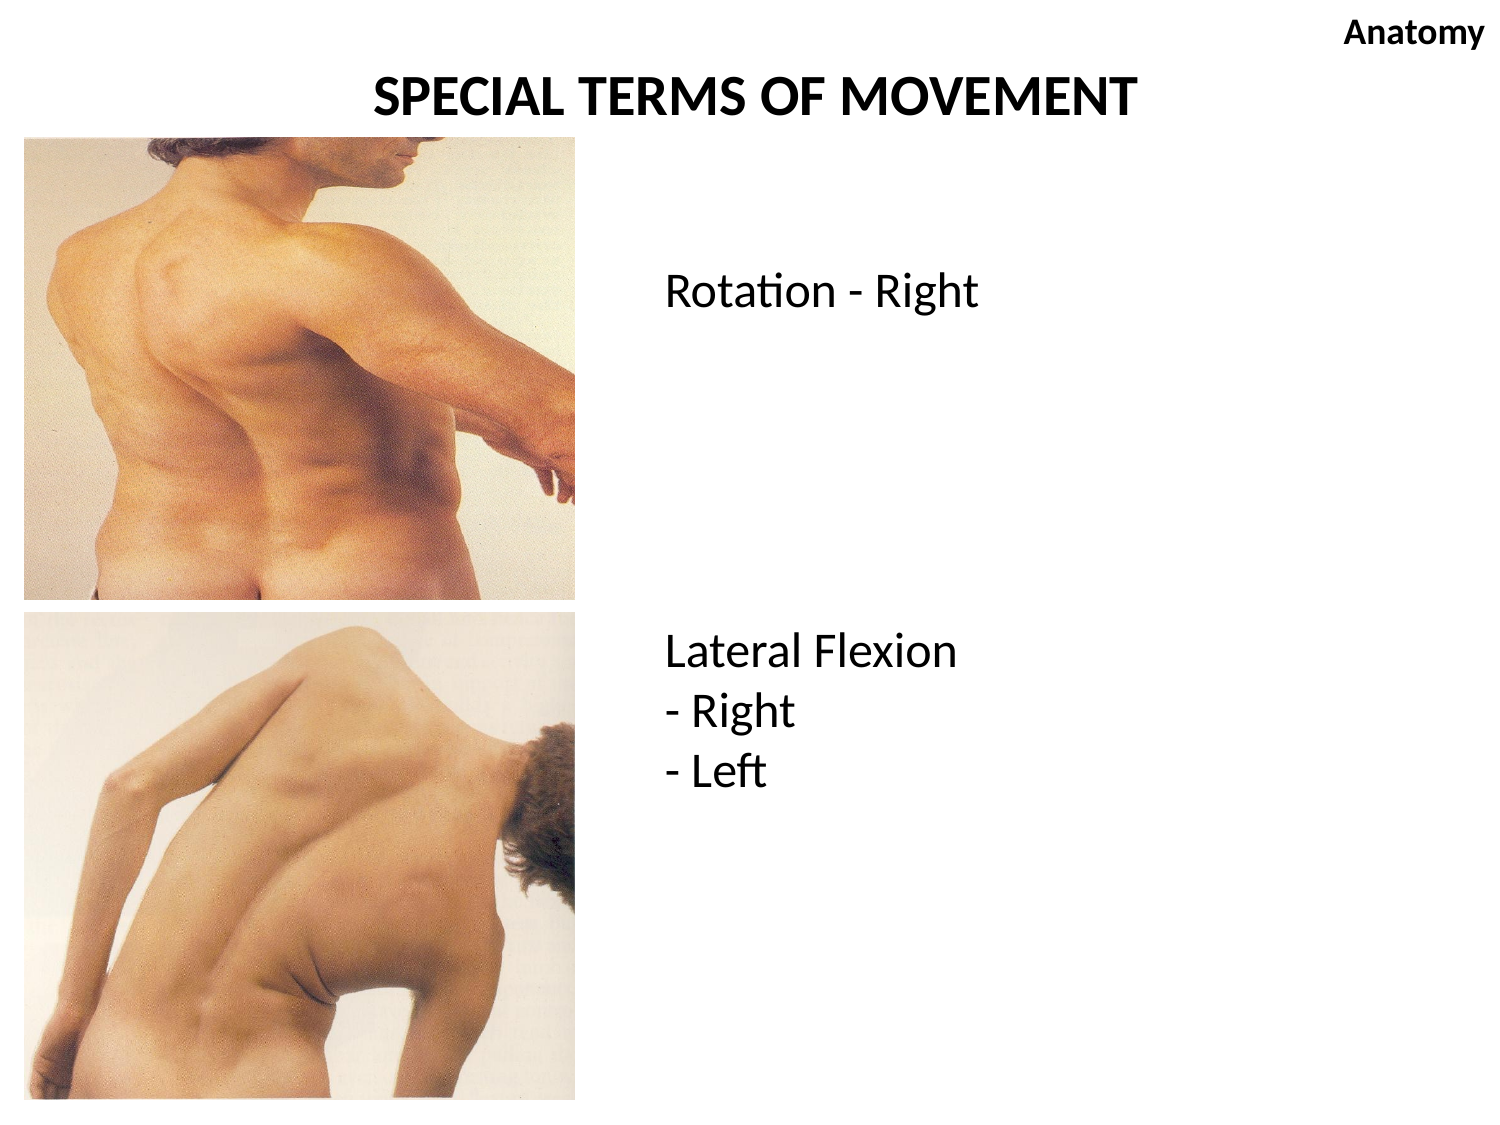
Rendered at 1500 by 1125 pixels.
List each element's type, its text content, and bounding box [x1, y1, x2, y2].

picture [24, 611, 576, 1101]
picture [24, 136, 576, 601]
text_box Rotation - Right Lateral Flexion - Right - Left [650, 249, 1450, 805]
text_box SPECIAL TERMS OF MOVEMENT [212, 50, 1300, 135]
text_box Anatomy [1312, 0, 1500, 60]
